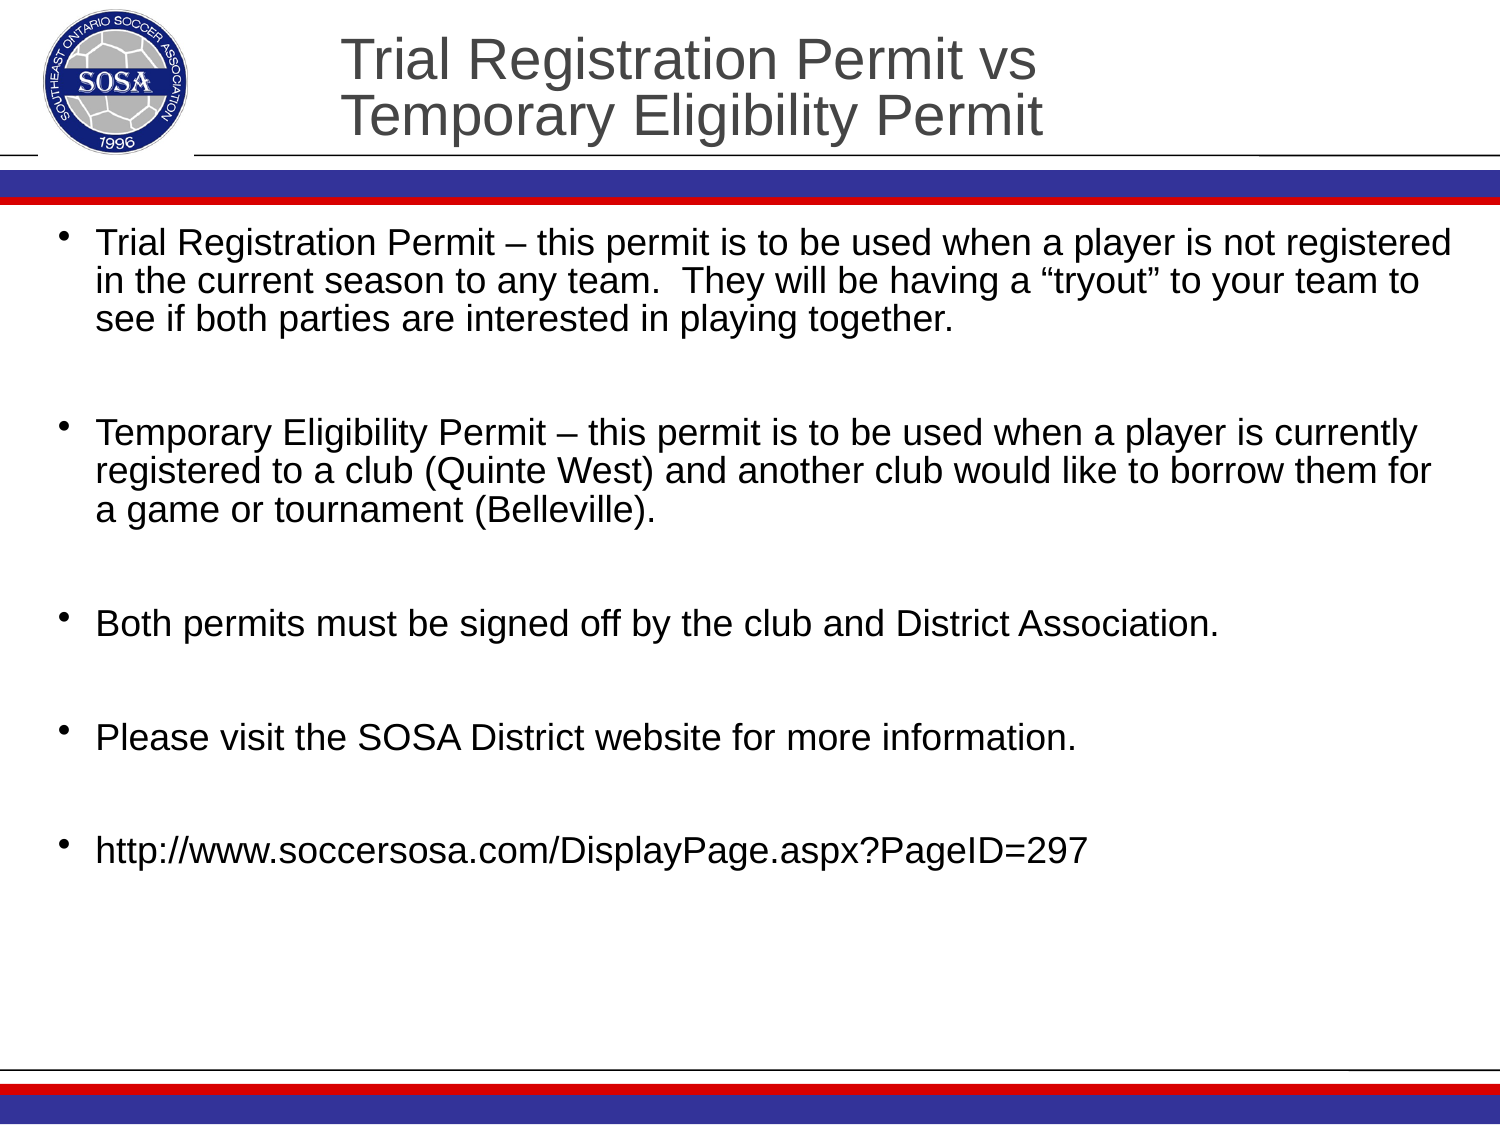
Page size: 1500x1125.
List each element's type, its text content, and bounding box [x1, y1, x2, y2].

list Trial Registration Permit – this permit is to be used when a player is not registered in the current season to any team. They will be having a “tryout” to your team to see if both parties are interested in playing together. Temporary Eligibility Permit – this permit is to be used when a player is currently registered to a club (Quinte West) and another club would like to borrow them for a game or tournament (Belleville). Both permits must be signed off by the club and District Association. Please visit the SOSA District website for more information. http://www.soccersosa.com/DisplayPage.aspx?PageID=297 [42, 217, 1477, 870]
title Trial Registration Permit vs Temporary Eligibility Permit [325, 35, 1288, 155]
picture [38, 7, 194, 157]
